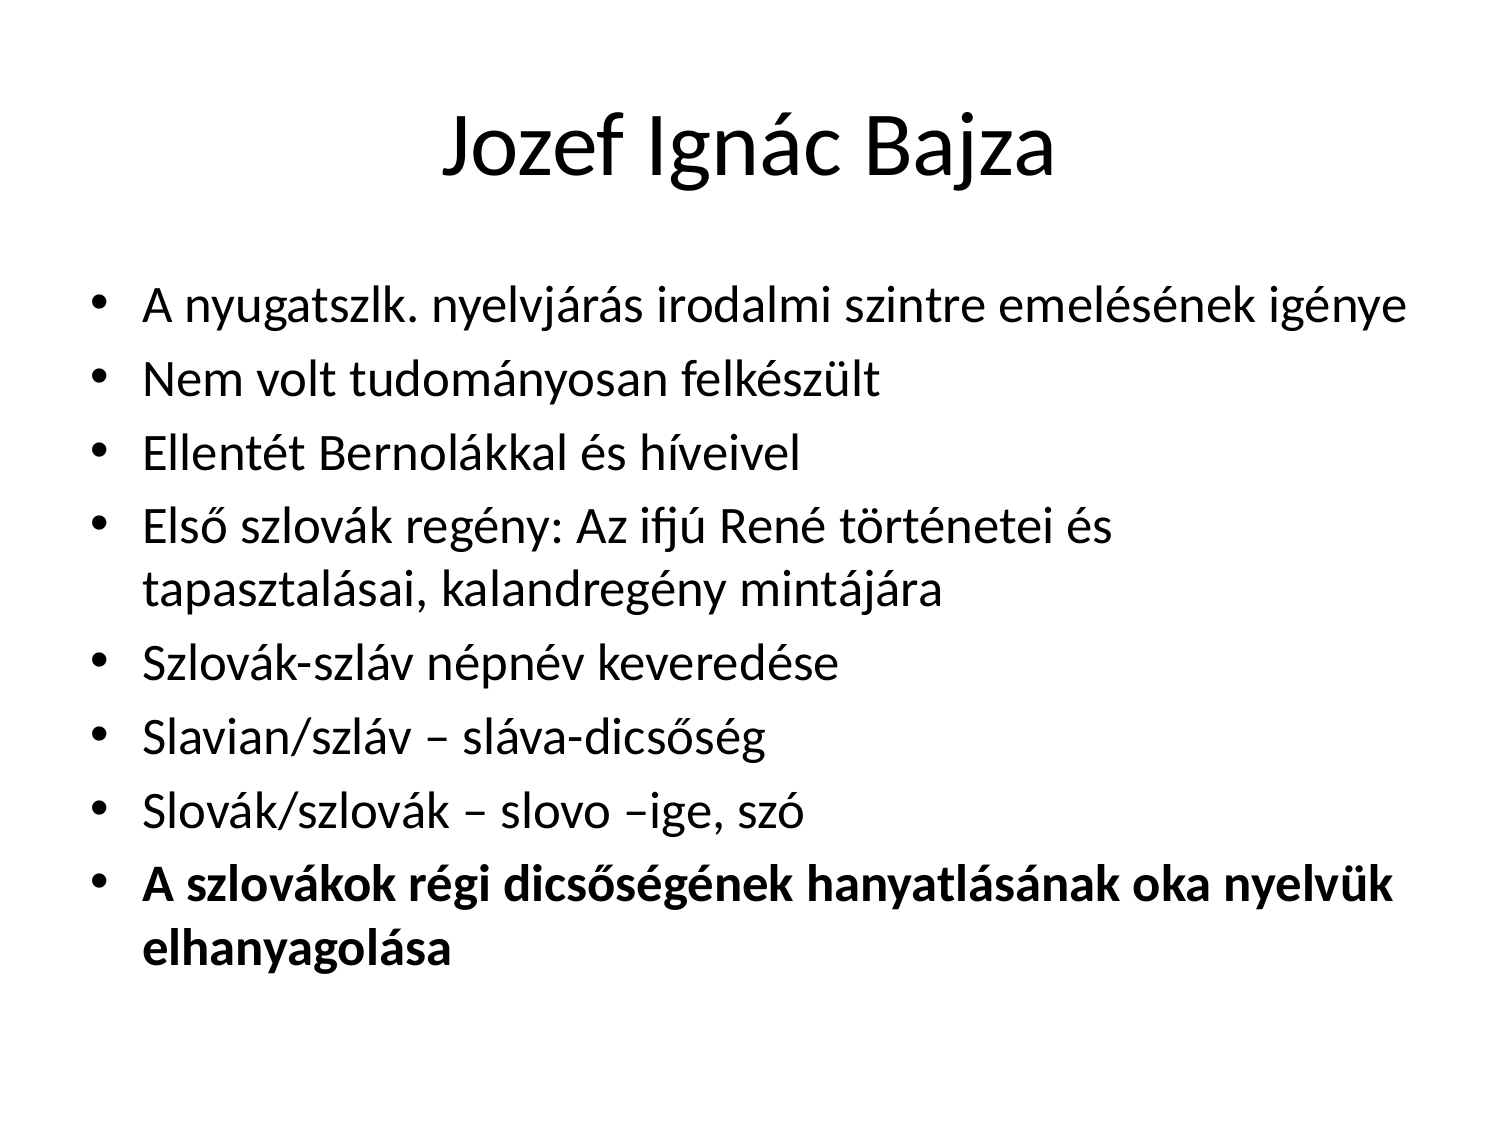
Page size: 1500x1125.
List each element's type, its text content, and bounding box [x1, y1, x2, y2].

title Jozef Ignác Bajza [74, 44, 1426, 233]
list A nyugatszlk. nyelvjárás irodalmi szintre emelésének igénye Nem volt tudományosan felkészült Ellentét Bernolákkal és híveivel Első szlovák regény: Az ifjú René történetei és tapasztalásai, kalandregény mintájára Szlovák-szláv népnév keveredése Slavian/szláv – sláva-dicsőség Slovák/szlovák – slovo –ige, szó A szlovákok régi dicsőségének hanyatlásának oka nyelvük elhanyagolása [74, 262, 1426, 1006]
